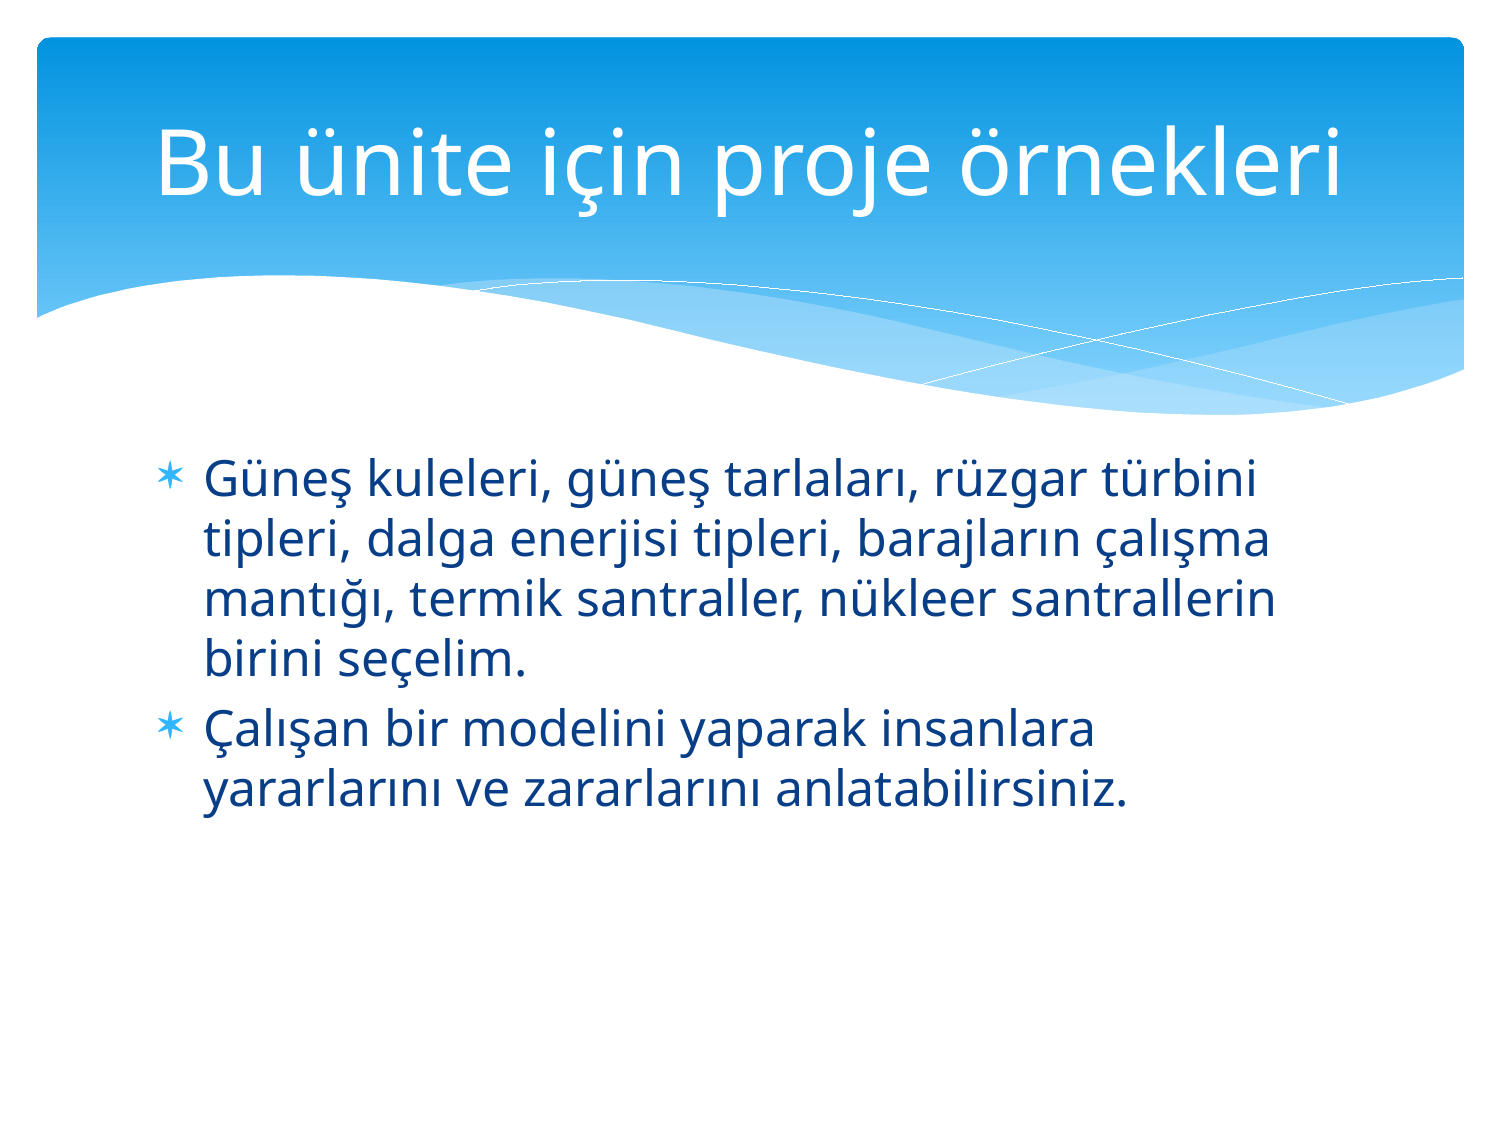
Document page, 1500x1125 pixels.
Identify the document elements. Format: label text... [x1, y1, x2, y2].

title Bu ünite için proje örnekleri [75, 55, 1425, 261]
list Güneş kuleleri, güneş tarlaları, rüzgar türbini tipleri, dalga enerjisi tipleri, barajların çalışma mantığı, termik santraller, nükleer santrallerin birini seçelim. Çalışan bir modelini yaparak insanlara yararlarını ve zararlarını anlatabilirsiniz. [143, 438, 1359, 1005]
